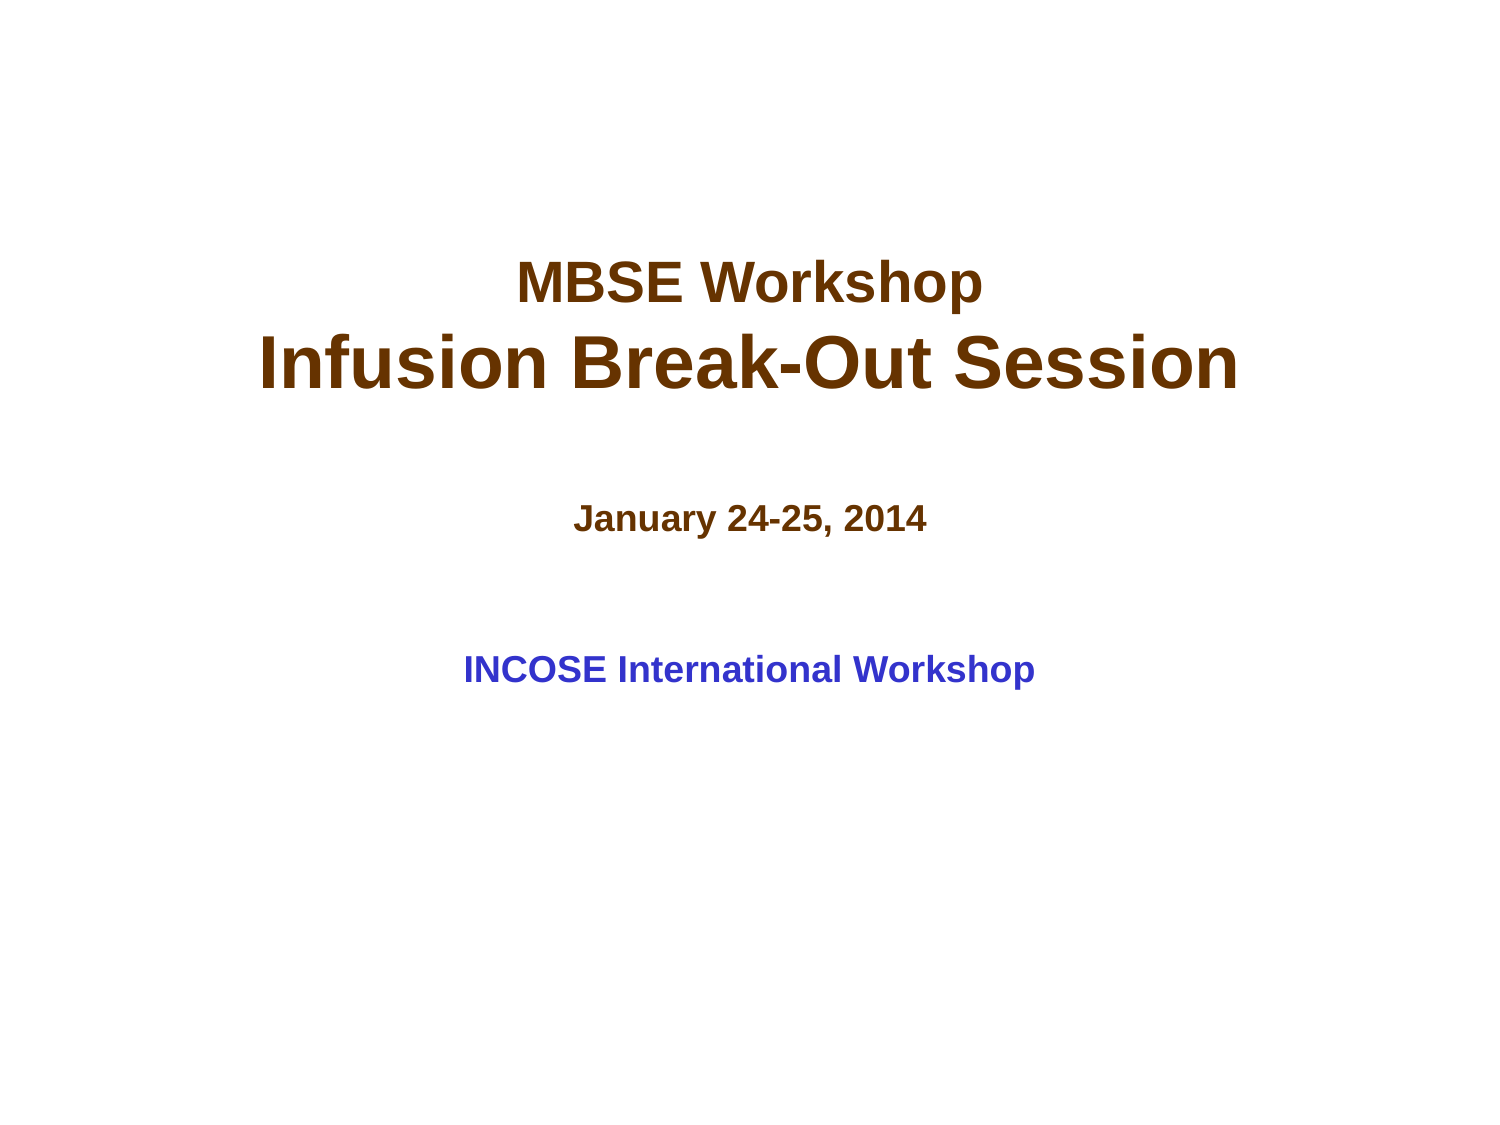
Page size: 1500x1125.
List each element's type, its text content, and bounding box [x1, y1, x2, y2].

subtitle INCOSE International Workshop [224, 637, 1276, 926]
title MBSE Workshop Infusion Break-Out Session January 24-25, 2014 [112, 199, 1388, 513]
